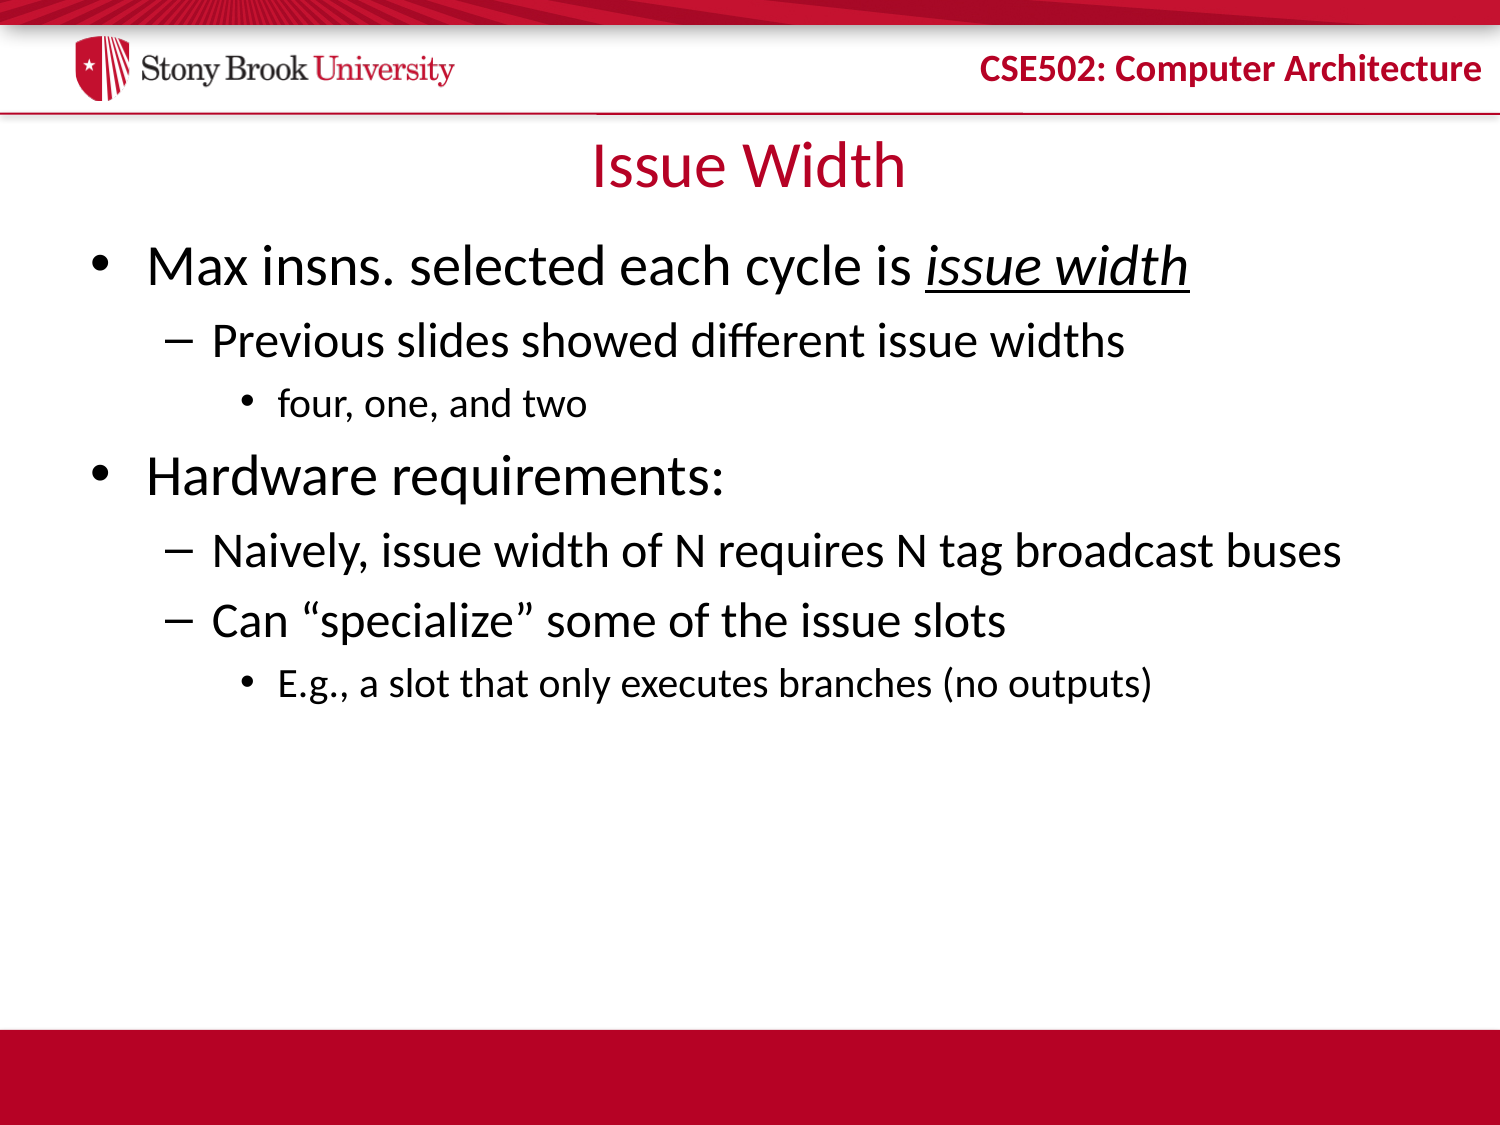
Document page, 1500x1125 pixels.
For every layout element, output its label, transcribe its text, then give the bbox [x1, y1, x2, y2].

picture [0, 0, 1500, 25]
list Max insns. selected each cycle is issue width Previous slides showed different issue widths four, one, and two Hardware requirements: Naively, issue width of N requires N tag broadcast buses Can “specialize” some of the issue slots E.g., a slot that only executes branches (no outputs) [75, 219, 1425, 1024]
title Issue Width [0, 113, 1500, 209]
